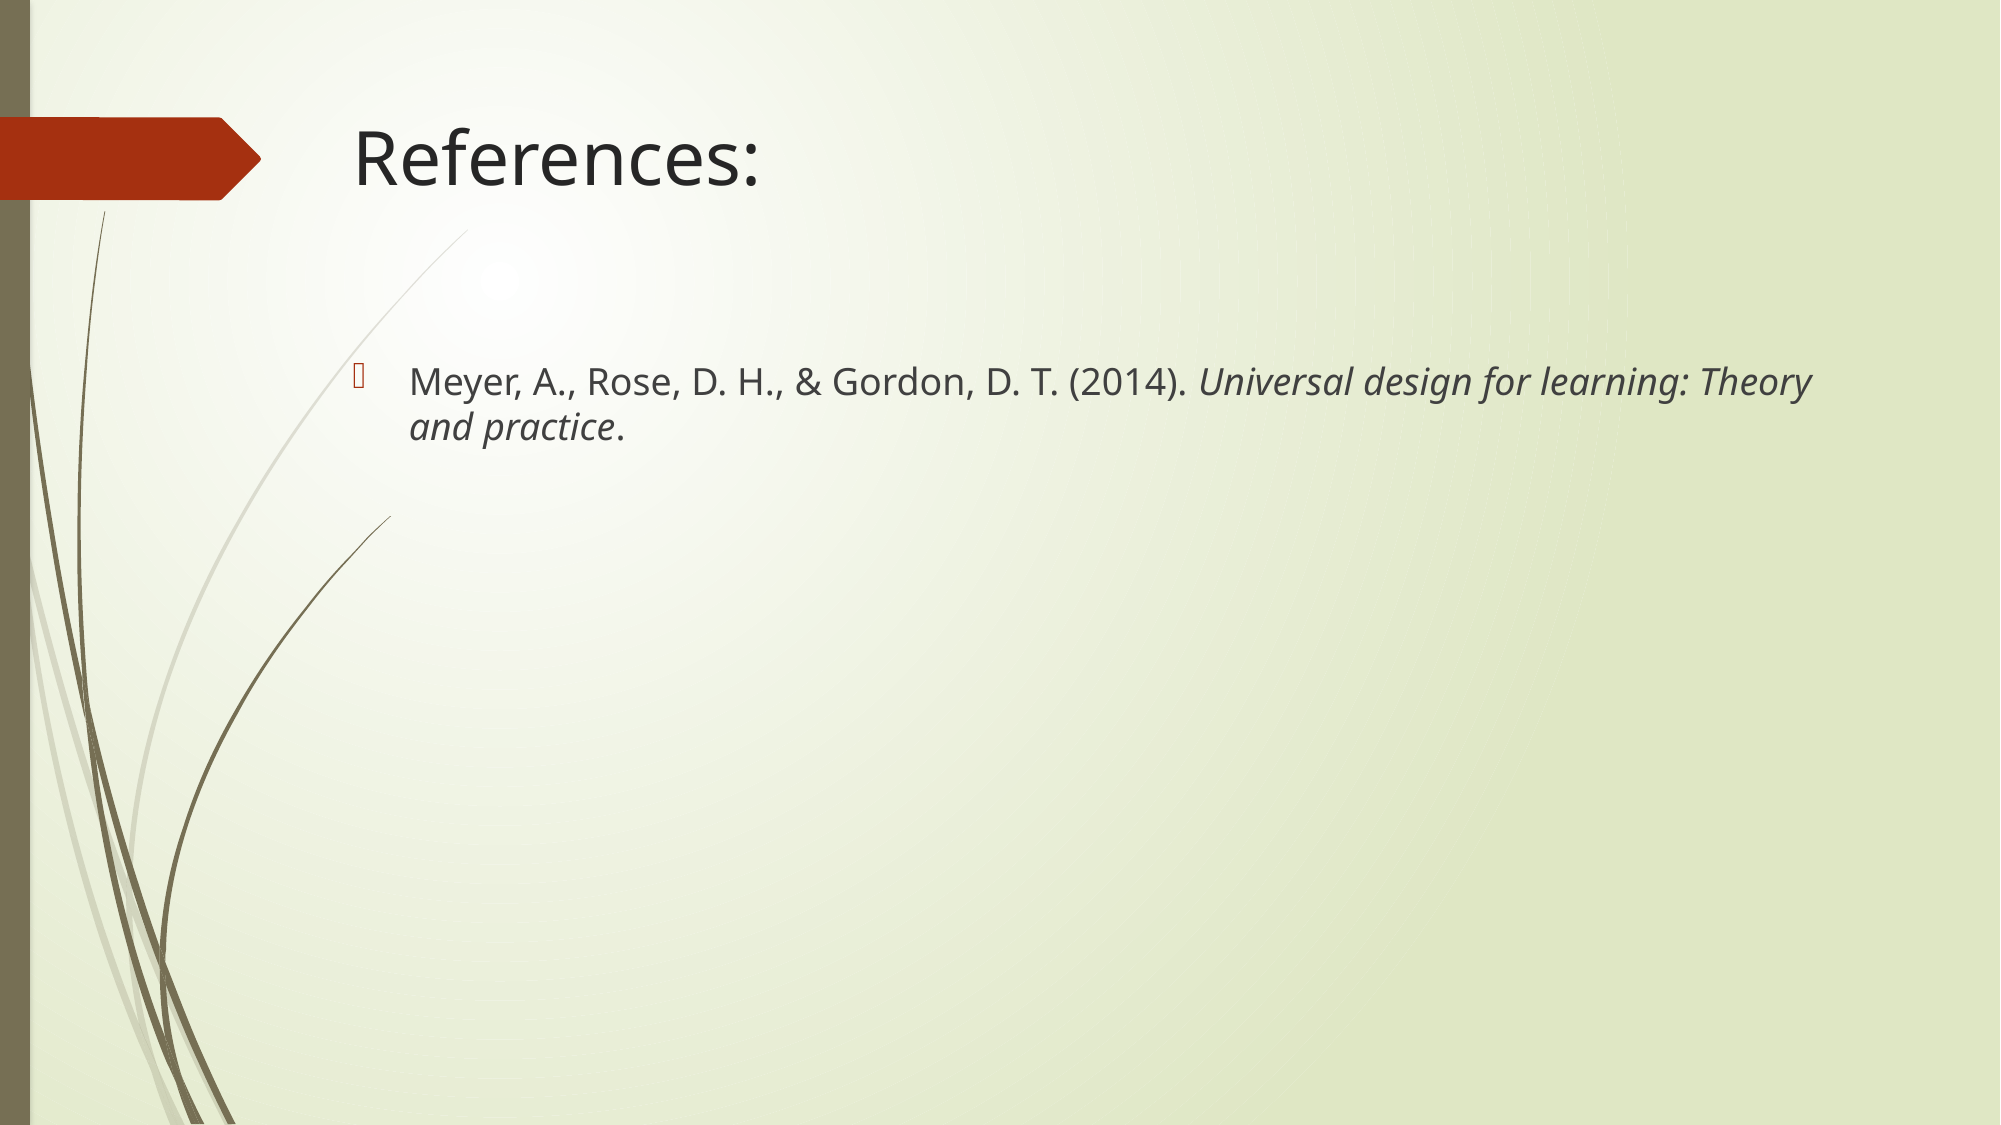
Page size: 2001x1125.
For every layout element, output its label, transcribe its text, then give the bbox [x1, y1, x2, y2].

title References: [337, 102, 1888, 313]
list Meyer, A., Rose, D. H., & Gordon, D. T. (2014). Universal design for learning: Theory and practice. [337, 350, 1888, 970]
